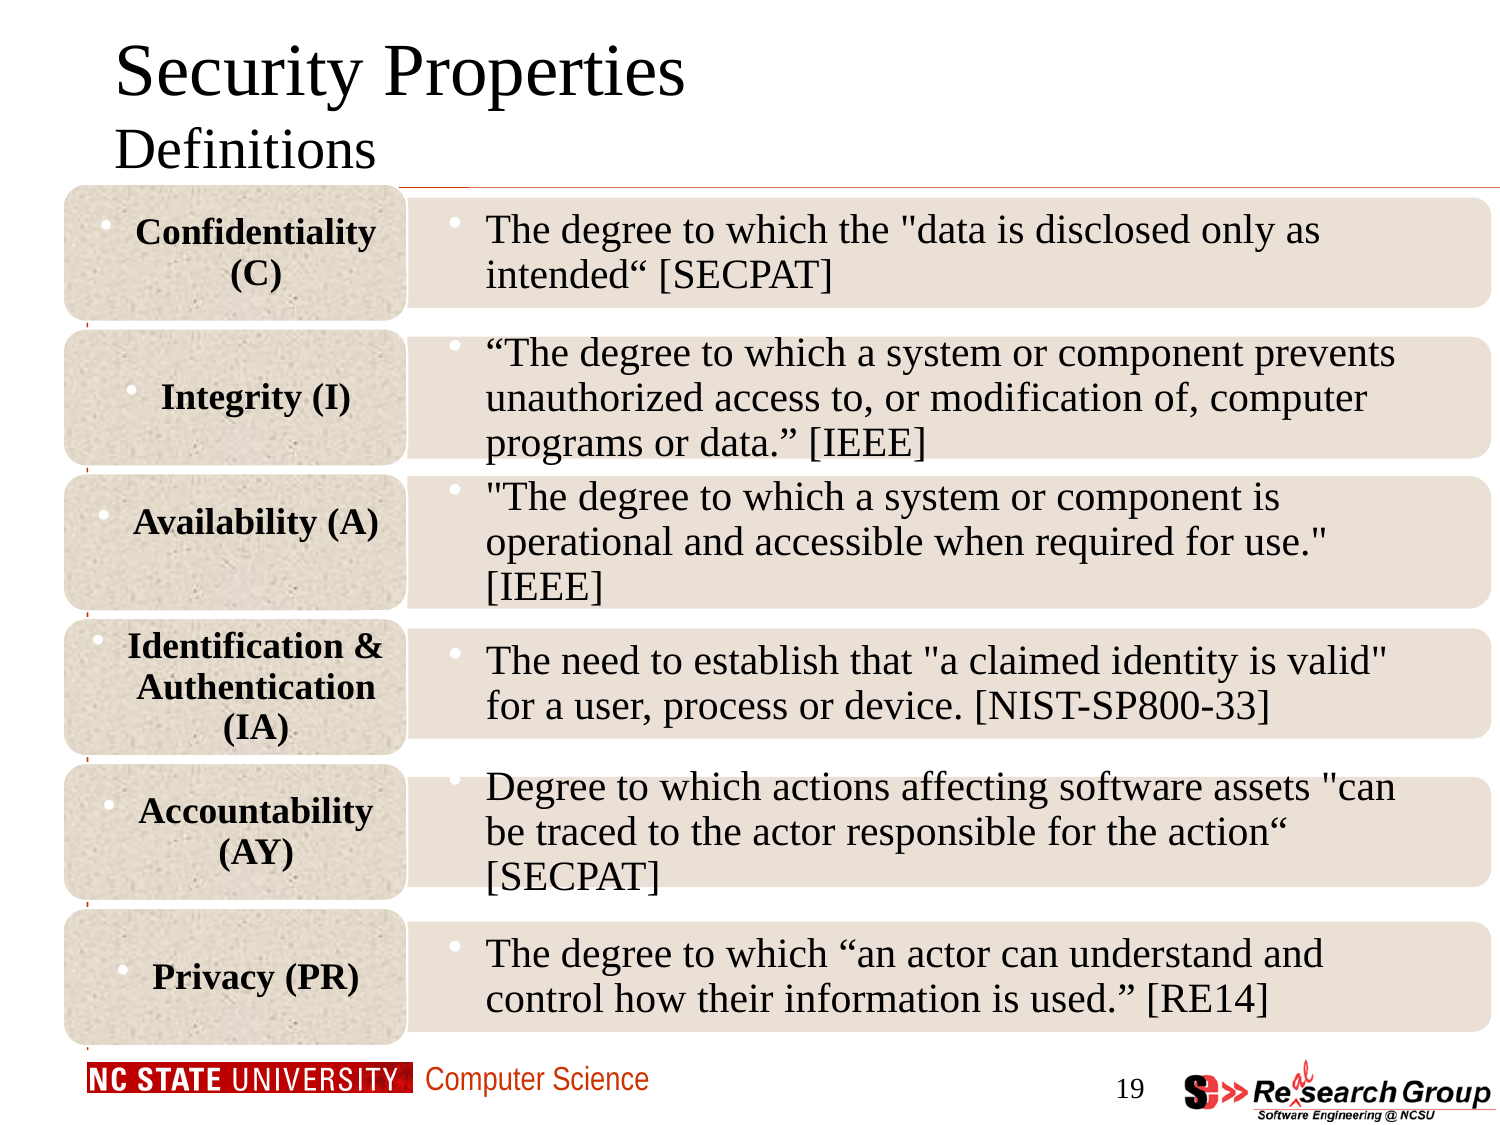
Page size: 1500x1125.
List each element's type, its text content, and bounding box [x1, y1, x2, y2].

footer 19 [947, 1062, 1313, 1100]
picture [87, 1062, 413, 1093]
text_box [62, 183, 1492, 1047]
title Security Properties Definitions [99, 24, 1452, 175]
picture [1184, 1059, 1497, 1123]
